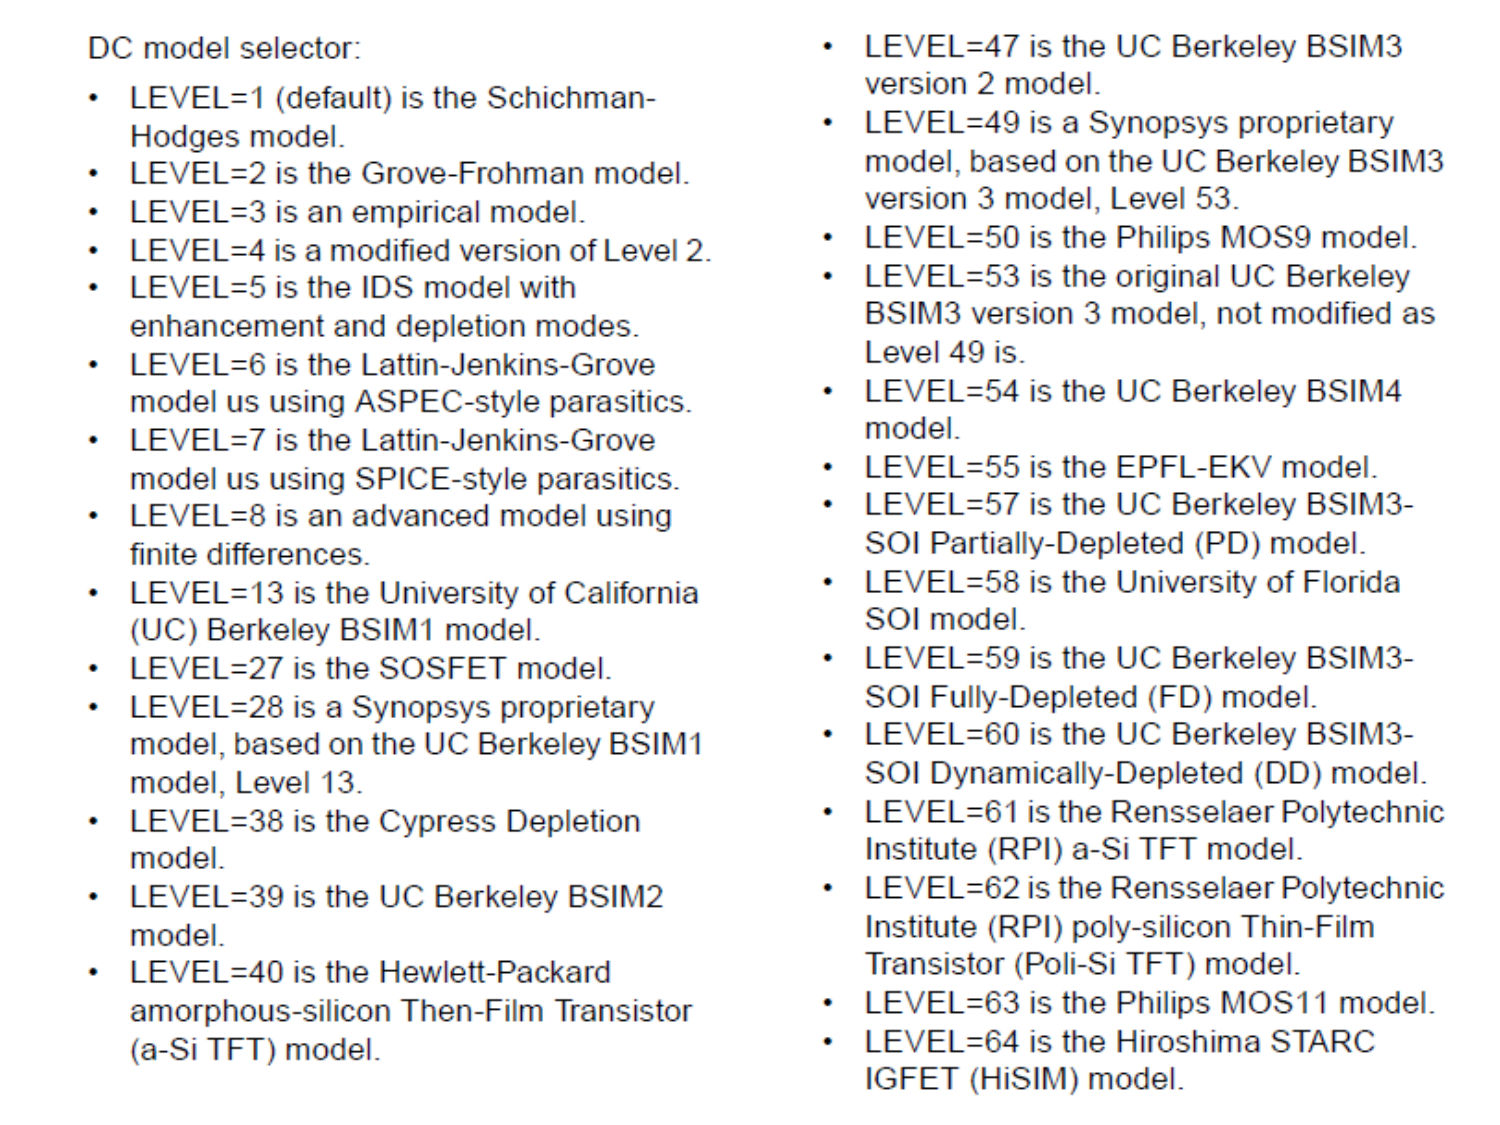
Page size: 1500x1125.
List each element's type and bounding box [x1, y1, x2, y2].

picture [812, 24, 1463, 1100]
picture [49, 24, 738, 1088]
